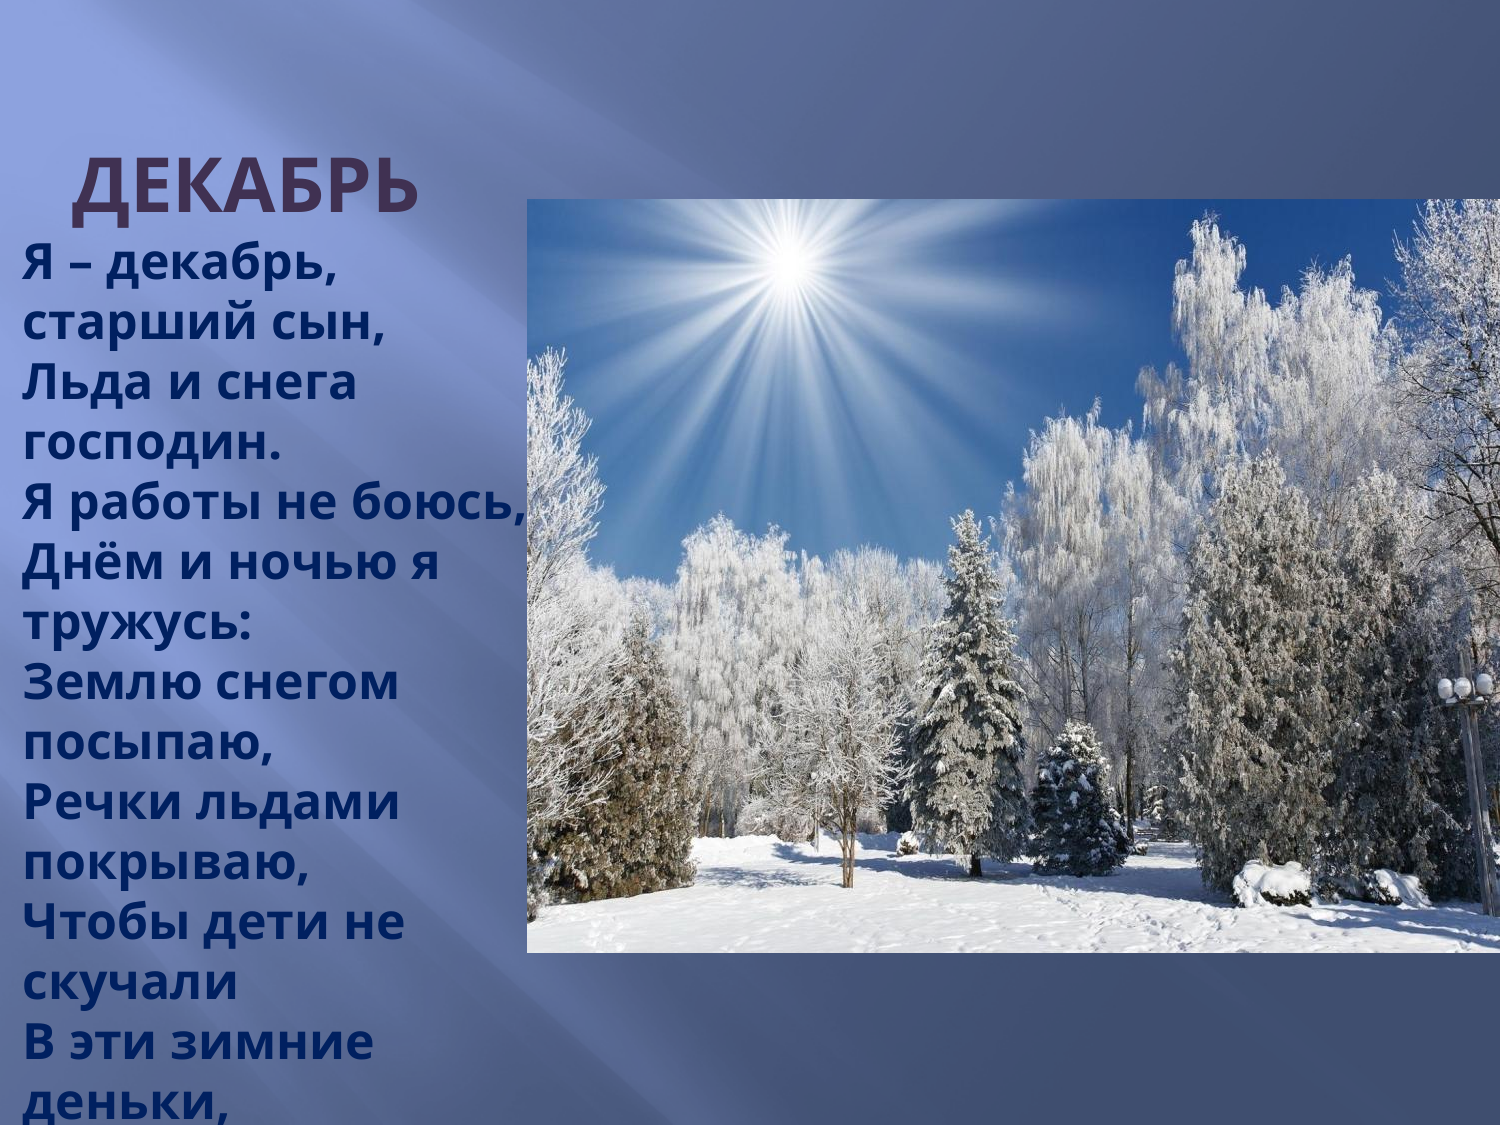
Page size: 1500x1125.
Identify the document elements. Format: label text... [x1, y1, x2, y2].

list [527, 198, 1500, 954]
title ДЕКАБРЬ [0, 128, 494, 222]
list Я – декабрь, старший сын, Льда и снега господин. Я работы не боюсь, Днём и ночью я тружусь: Землю снегом посыпаю, Речки льдами покрываю, Чтобы дети не скучали В эти зимние деньки, Чтобы смело доставали Санки, лыжи и коньки! Н. Зубарева [0, 222, 540, 978]
